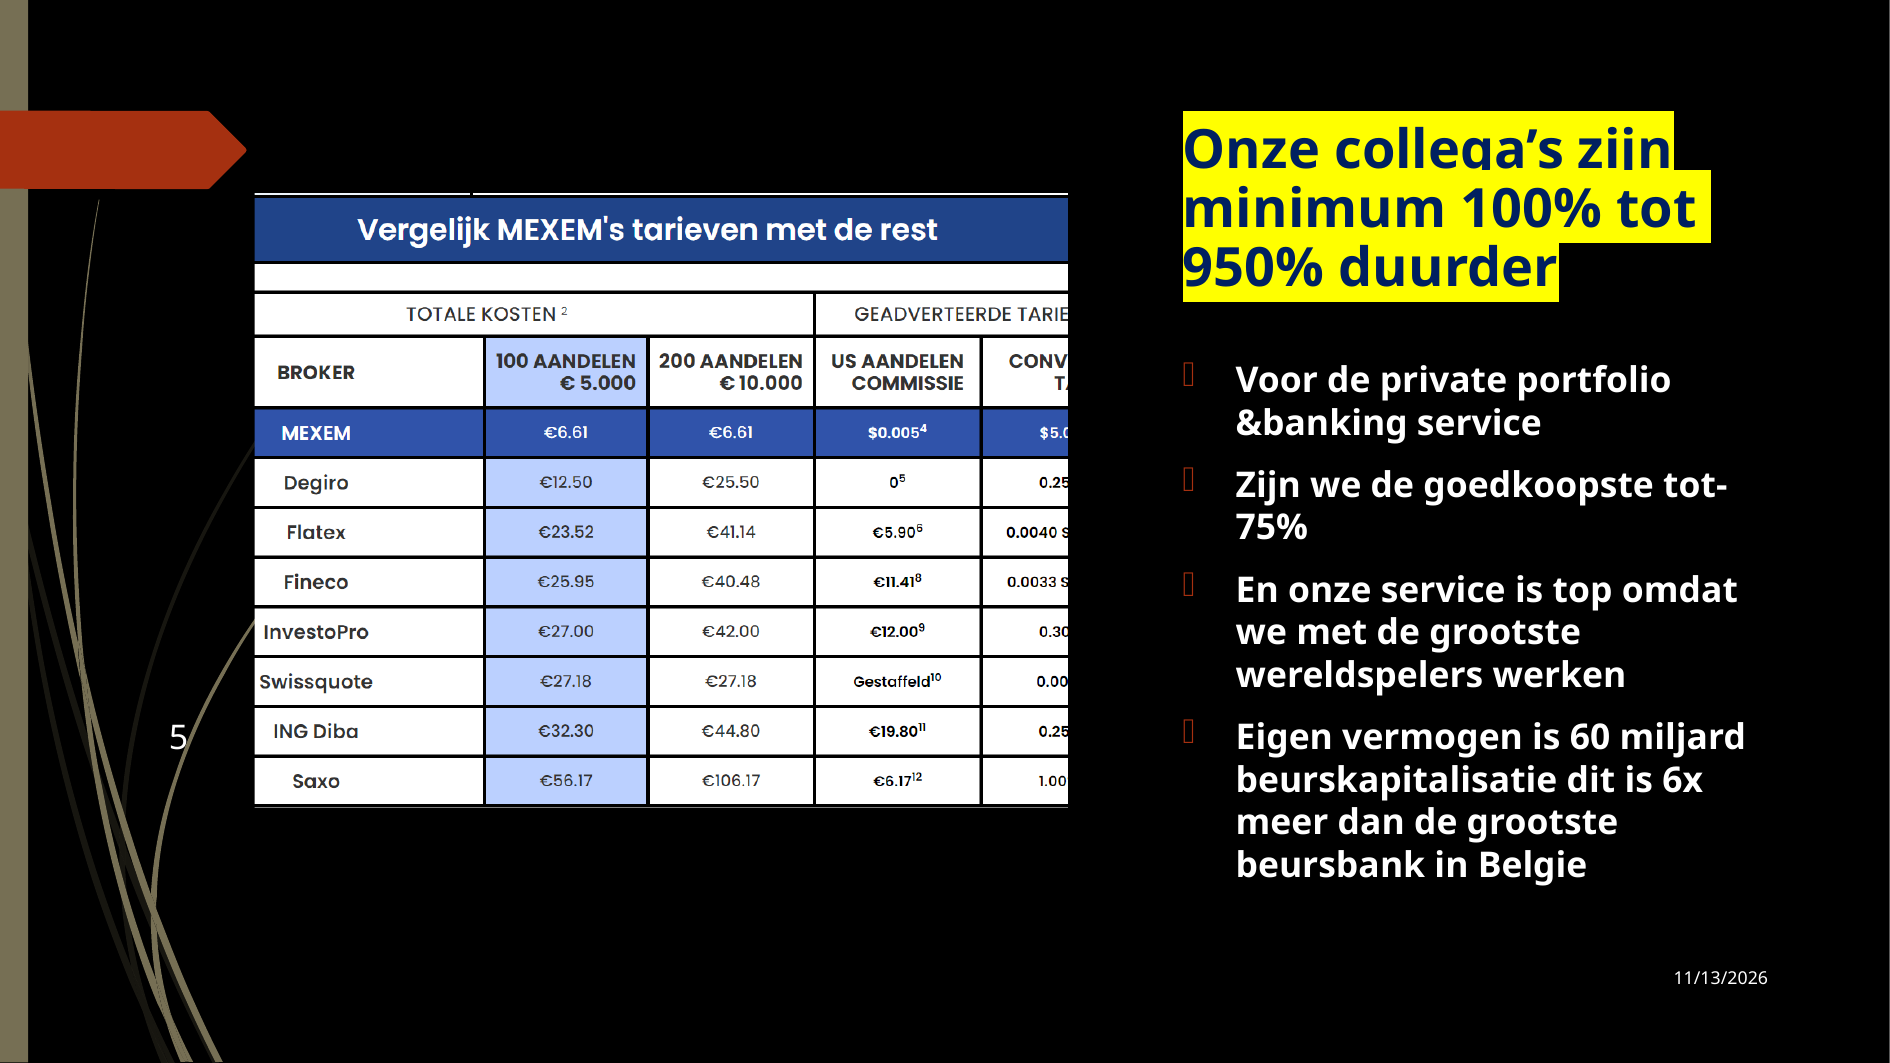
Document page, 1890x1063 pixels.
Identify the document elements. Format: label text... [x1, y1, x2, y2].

picture [254, 192, 1069, 808]
title Onze collega’s zijn minimum 100% tot 950% duurder [1167, 100, 1802, 306]
list Voor de private portfolio &banking service Zijn we de goedkoopste tot-75% En onze service is top omdat we met de grootste wereldspelers werken Eigen vermogen is 60 miljard beurskapitalisatie dit is 6x meer dan de grootste beursbank in Belgie [1167, 349, 1802, 895]
slide_number 5 [82, 708, 204, 766]
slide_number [1605, 949, 1784, 1008]
